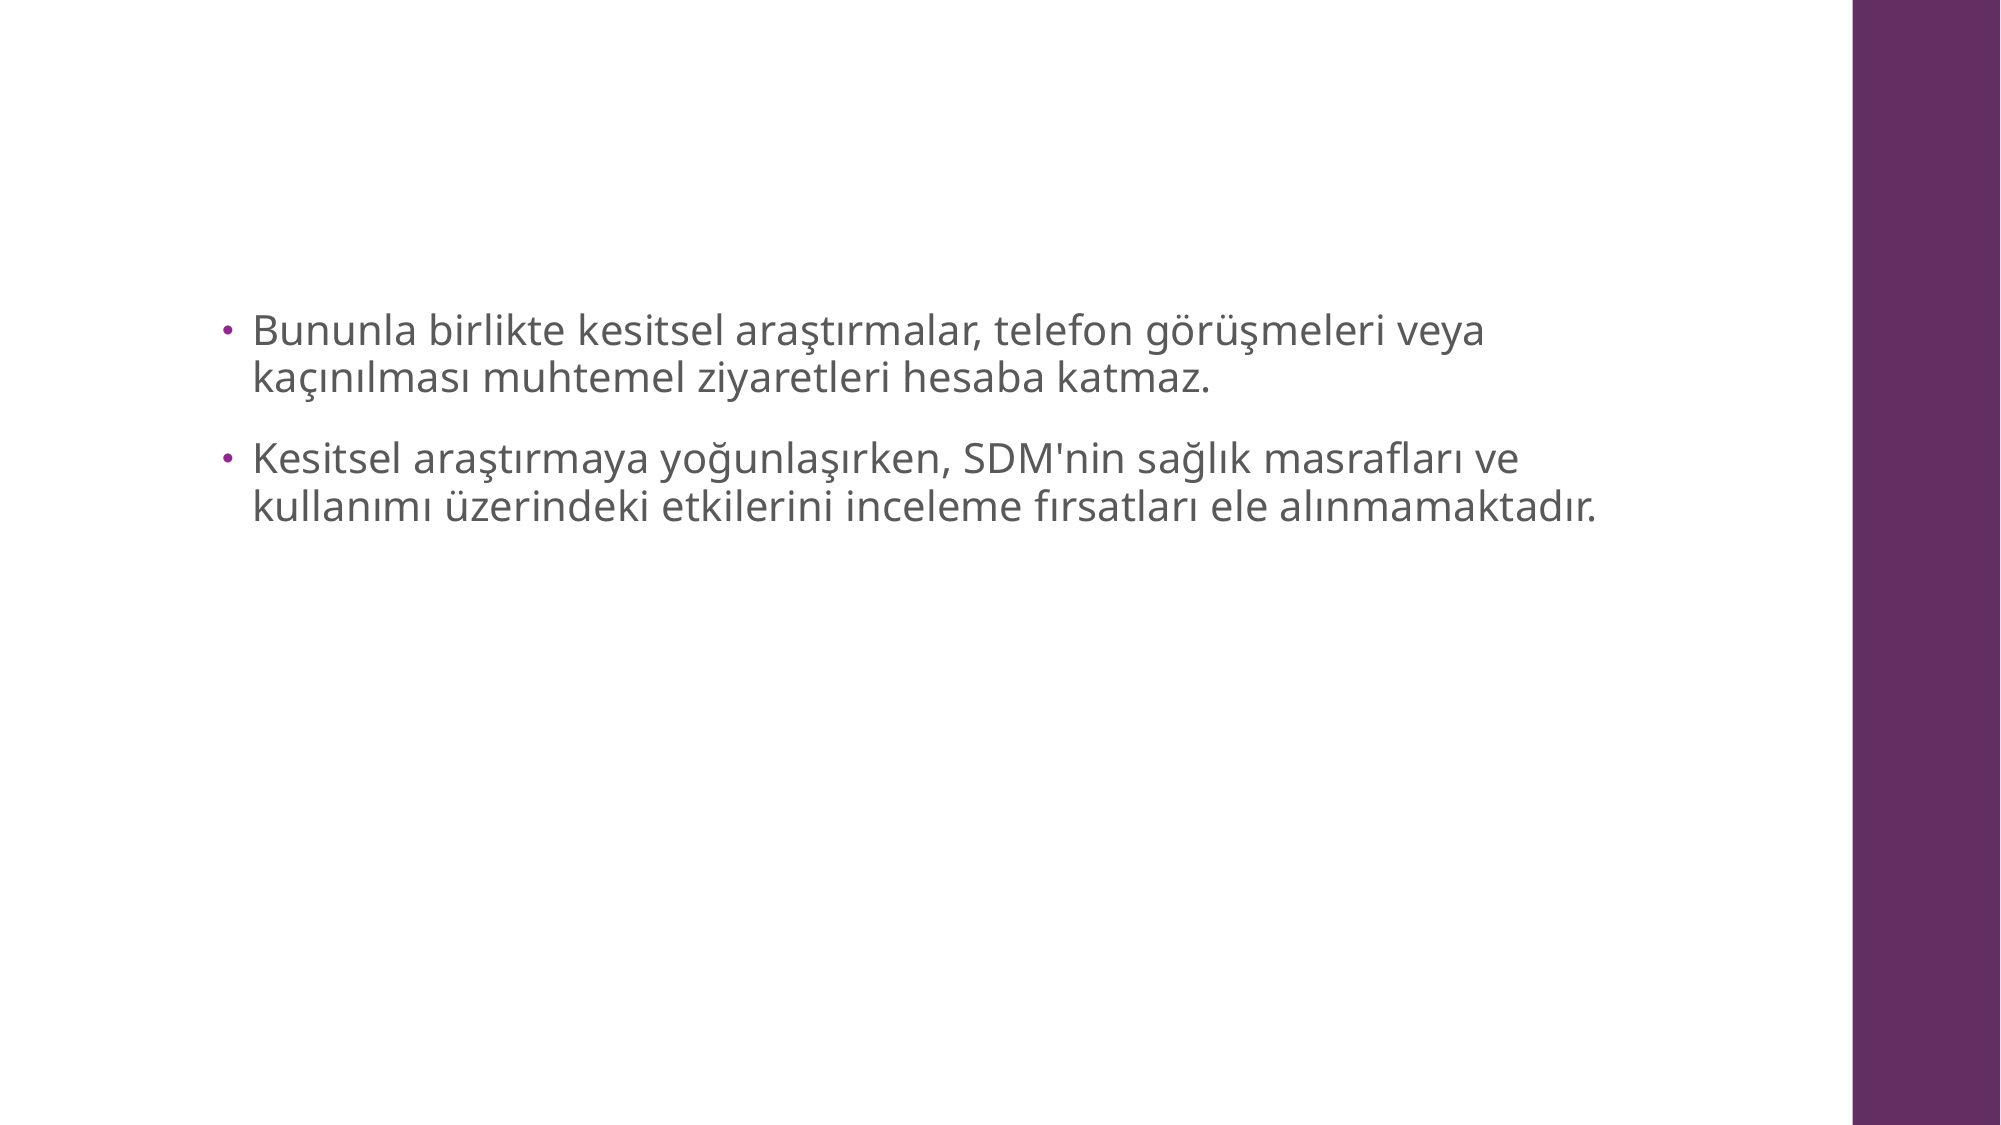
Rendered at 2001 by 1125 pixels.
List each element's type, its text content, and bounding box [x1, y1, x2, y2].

list Bununla birlikte kesitsel araştırmalar, telefon görüşmeleri veya kaçınılması muhtemel ziyaretleri hesaba katmaz. Kesitsel araştırmaya yoğunlaşırken, SDM'nin sağlık masrafları ve kullanımı üzerindeki etkilerini inceleme fırsatları ele alınmamaktadır. [207, 299, 1617, 1014]
